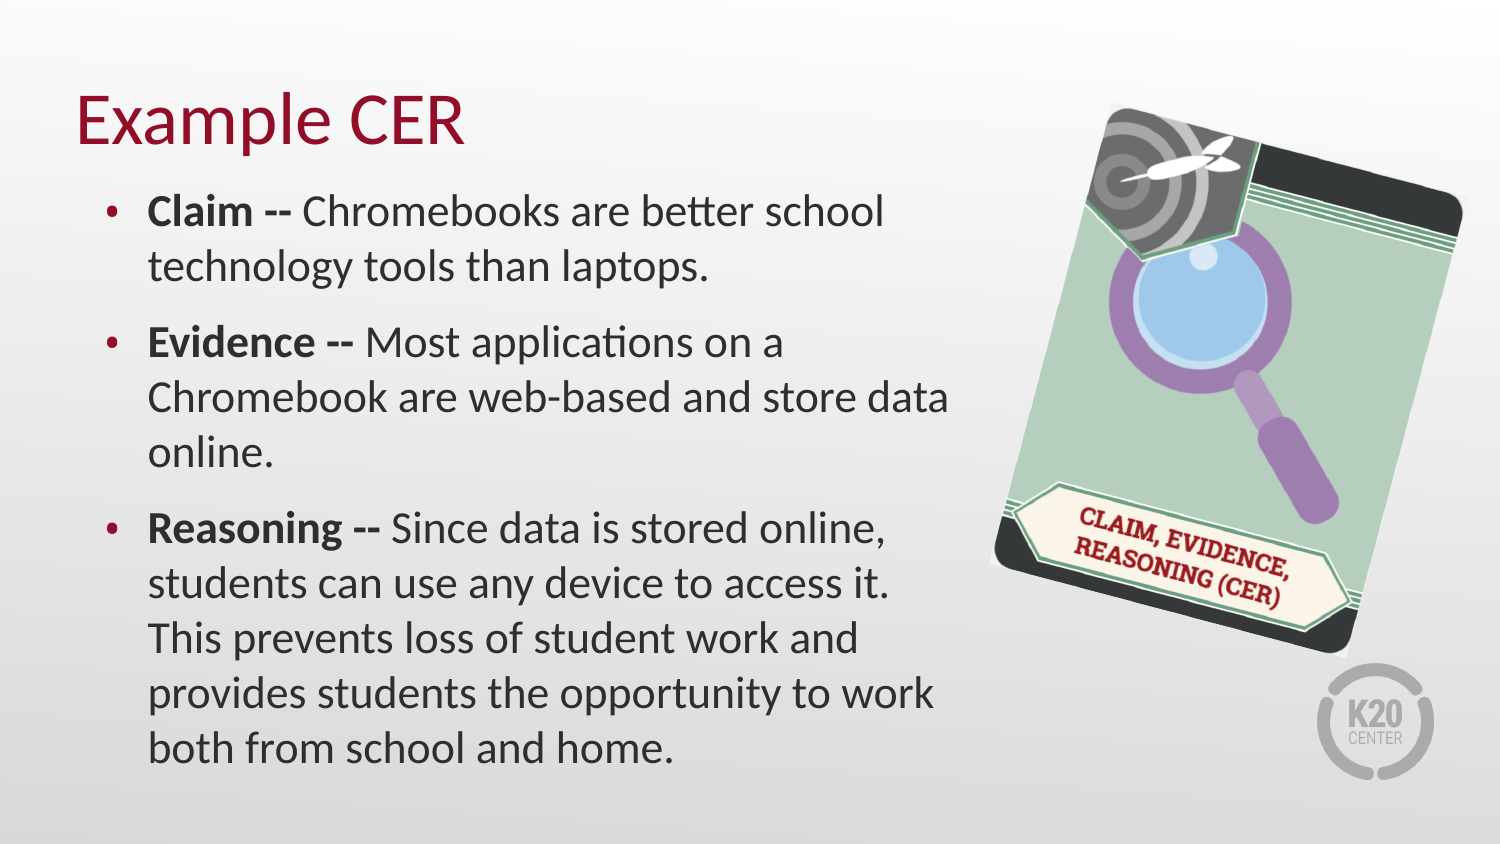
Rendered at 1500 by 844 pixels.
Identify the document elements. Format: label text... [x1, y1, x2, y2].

picture [990, 103, 1469, 797]
title Example CER [75, 18, 1425, 160]
list Claim -- Chromebooks are better school technology tools than laptops. Evidence -- Most applications on a Chromebook are web-based and store data online. Reasoning -- Since data is stored online, students can use any device to access it. This prevents loss of student work and provides students the opportunity to work both from school and home. [75, 172, 982, 713]
